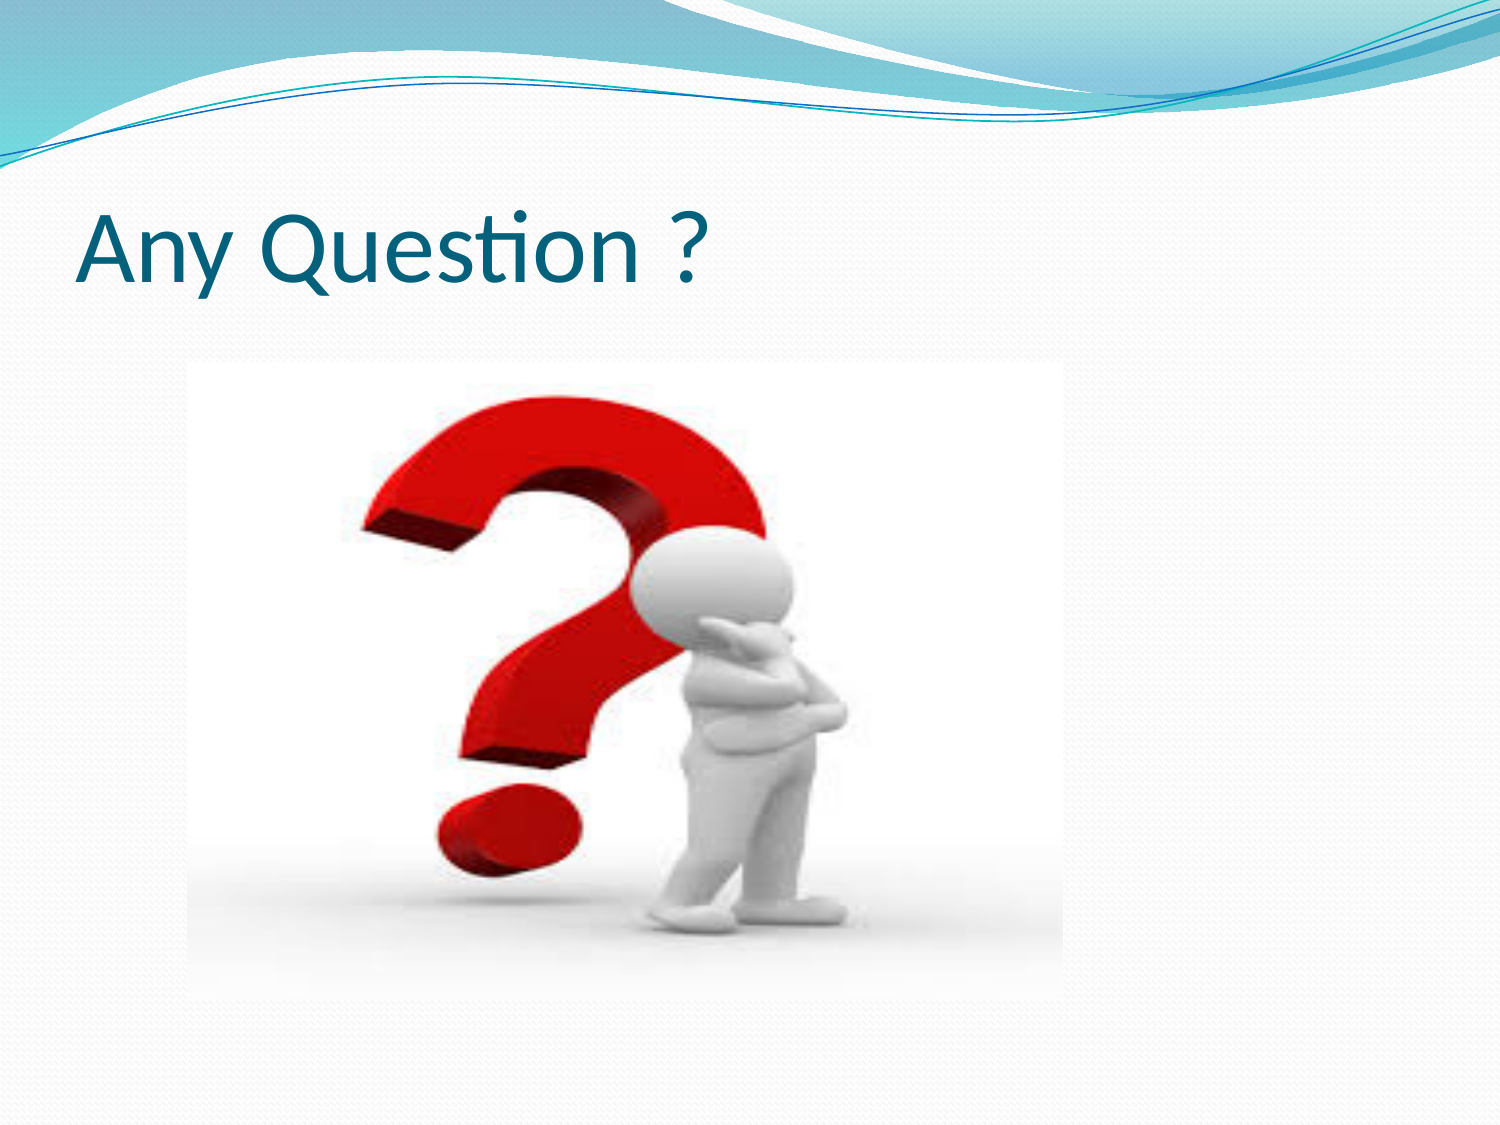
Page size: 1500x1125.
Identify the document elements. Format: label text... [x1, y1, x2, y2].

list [187, 362, 1063, 1001]
title Any Question ? [75, 115, 1425, 303]
